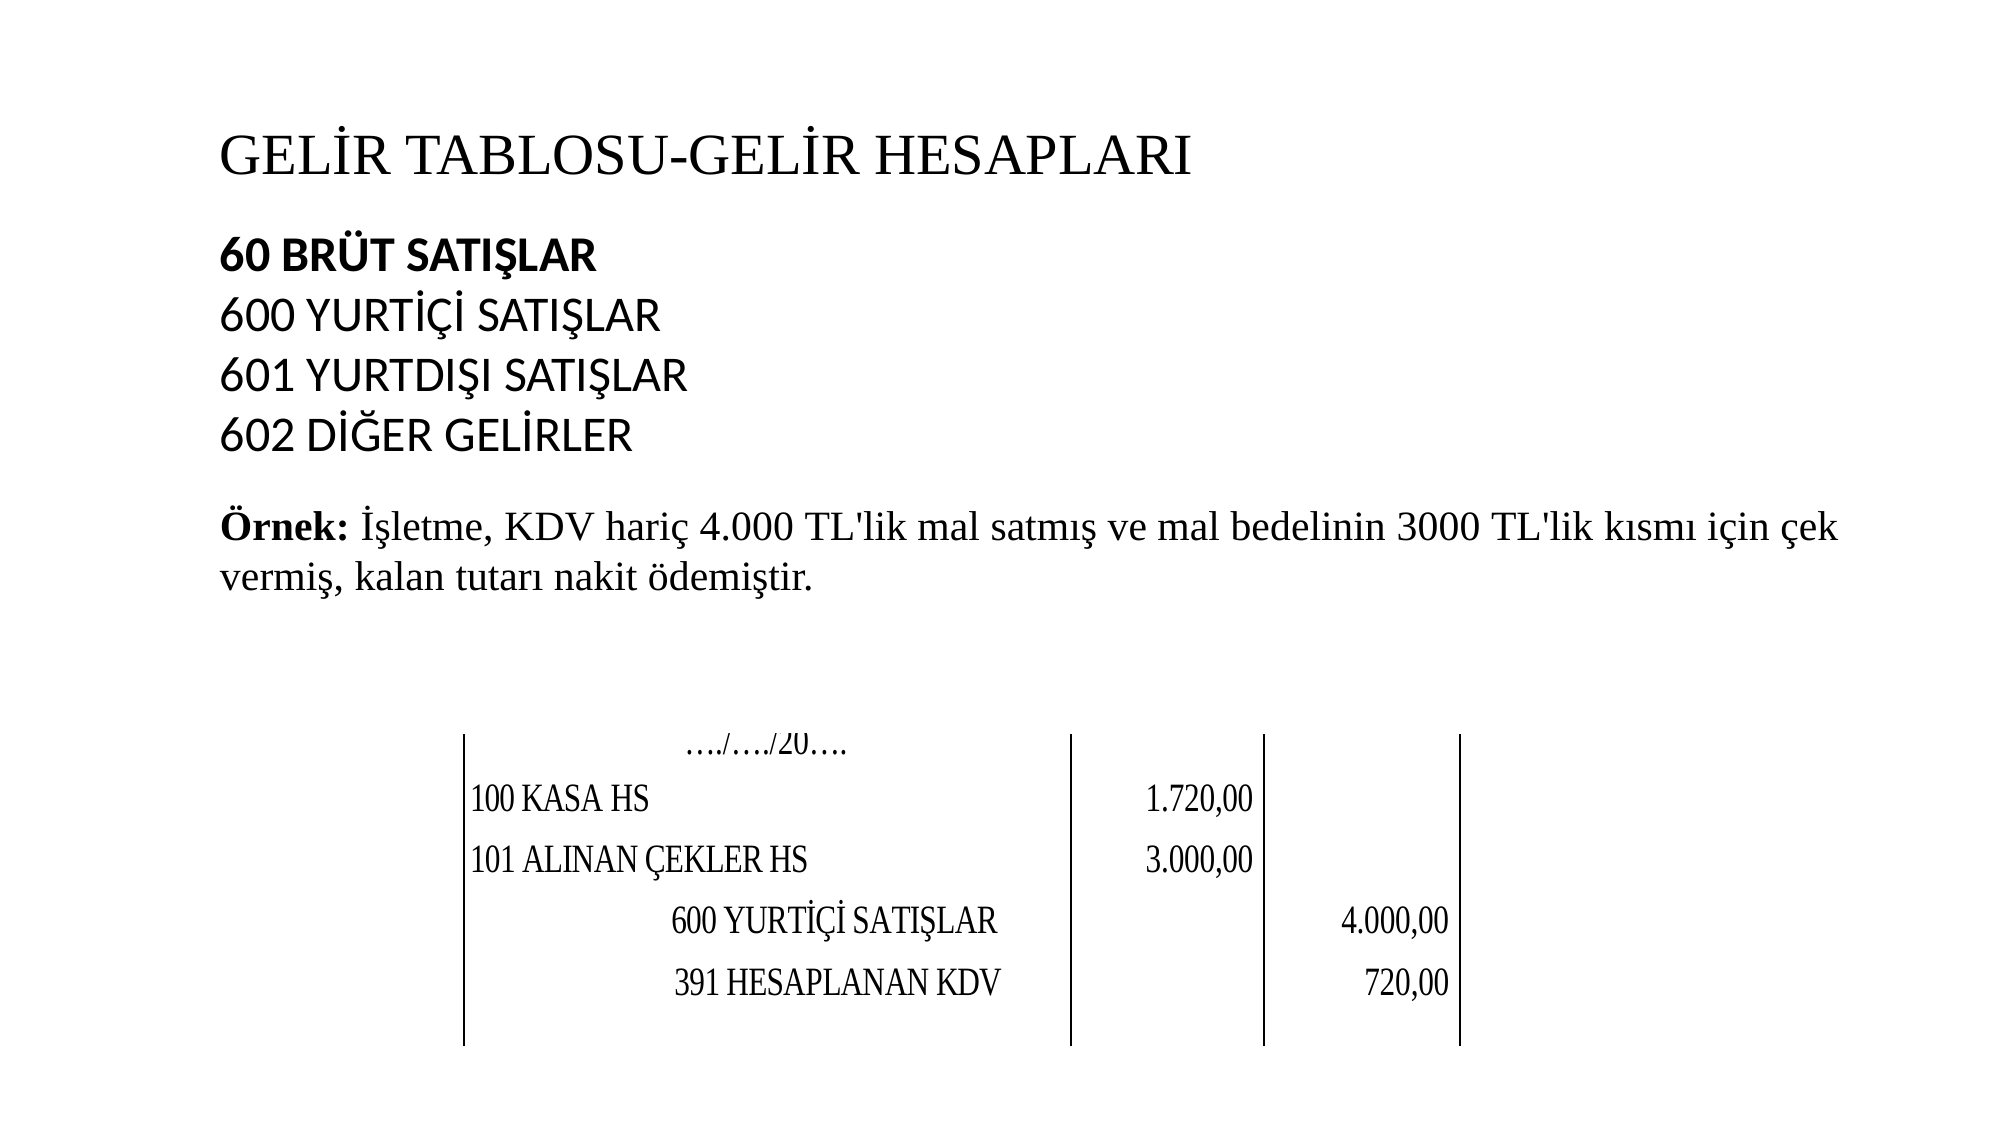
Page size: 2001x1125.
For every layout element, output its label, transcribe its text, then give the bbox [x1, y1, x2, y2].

text_box GELİR TABLOSU-GELİR HESAPLARI [205, 108, 1872, 194]
picture [276, 627, 1817, 1100]
text_box 60 BRÜT SATIŞLAR 600 YURTİÇİ SATIŞLAR 601 YURTDIŞI SATIŞLAR 602 DİĞER GELİRLER [205, 214, 1872, 469]
text_box Örnek: İşletme, KDV hariç 4.000 TL'lik mal satmış ve mal bedelinin 3000 TL'lik kısmı için çek vermiş, kalan tutarı nakit ödemiştir. [205, 491, 1900, 607]
